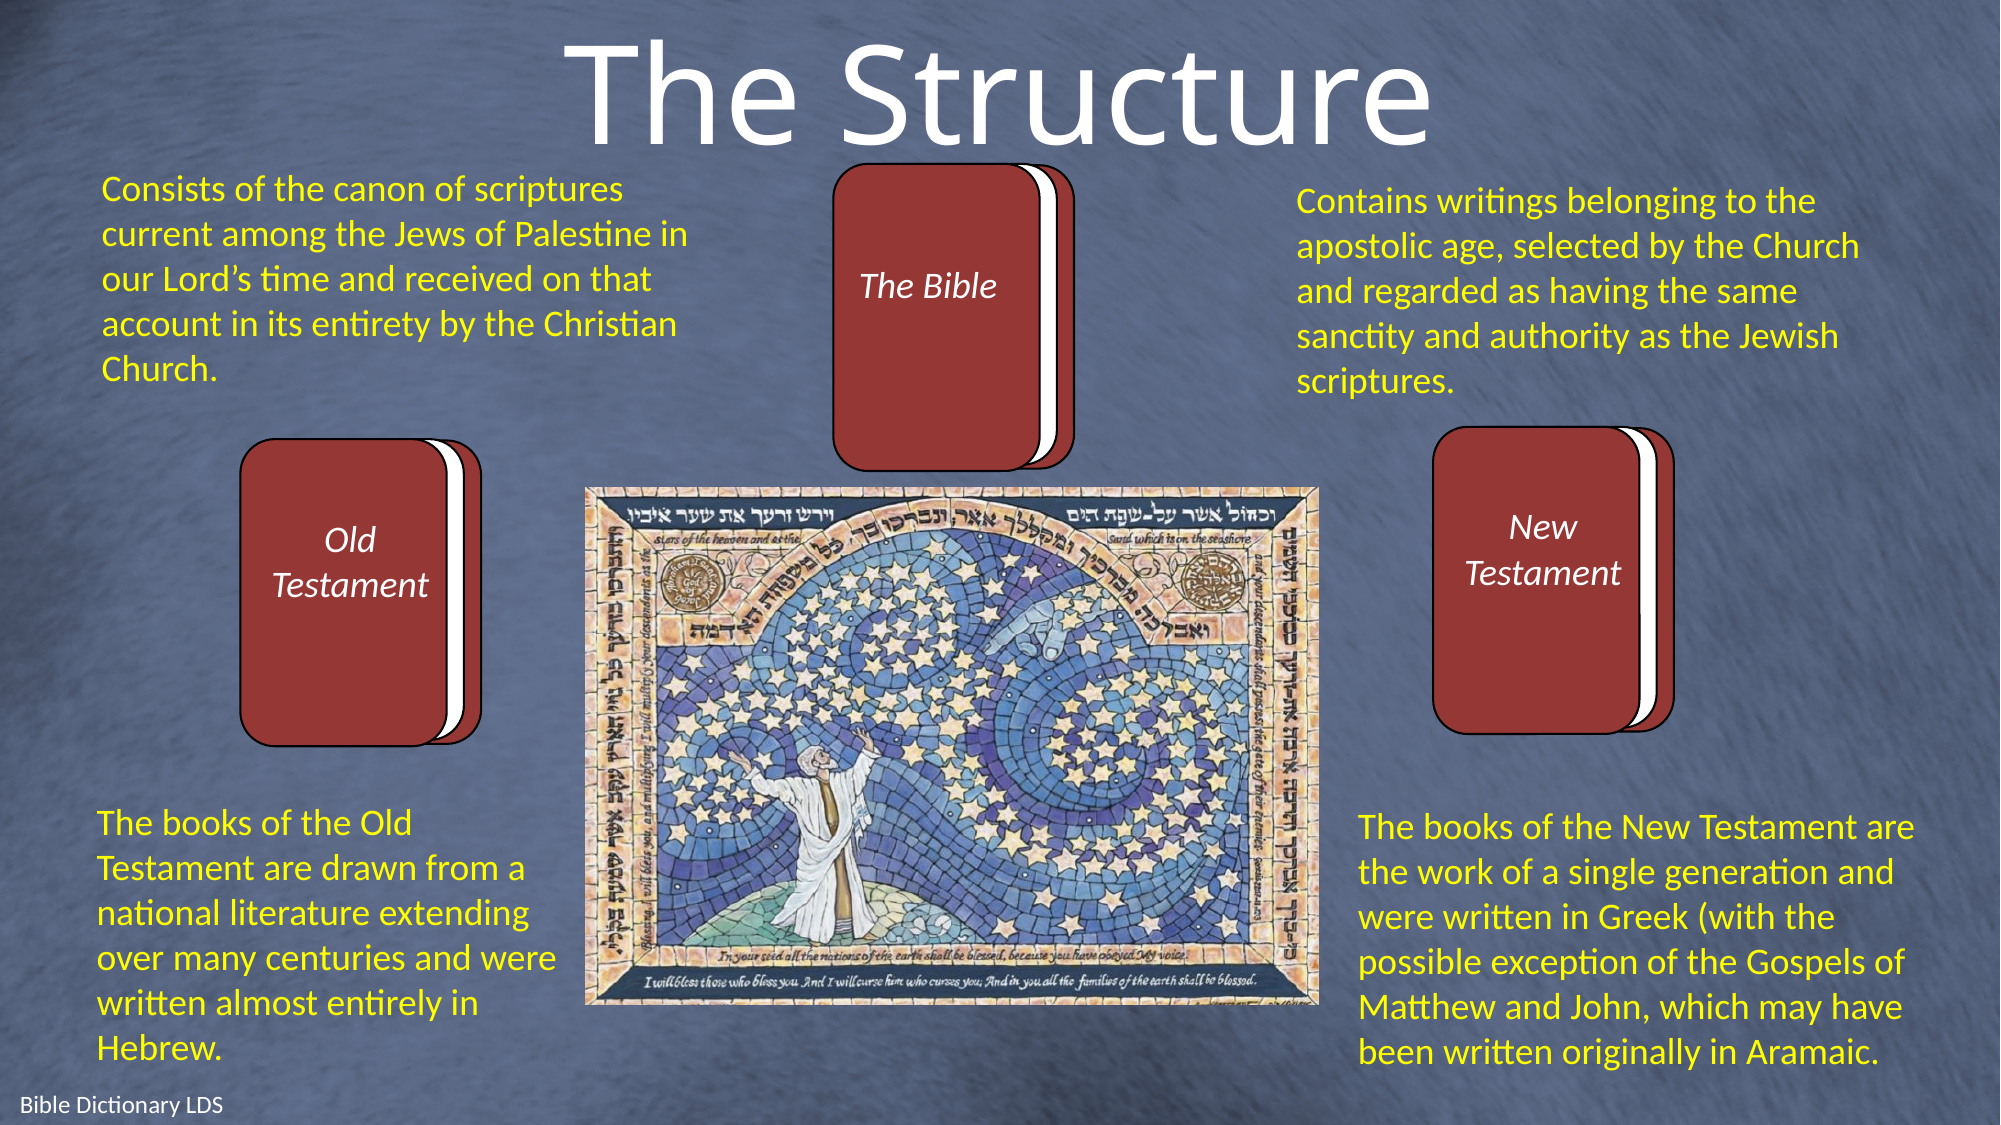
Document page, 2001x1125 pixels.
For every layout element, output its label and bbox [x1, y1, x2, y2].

picture [0, 0, 2000, 1125]
text_box [1433, 426, 1674, 734]
text_box [240, 439, 482, 747]
text_box [833, 163, 1075, 471]
